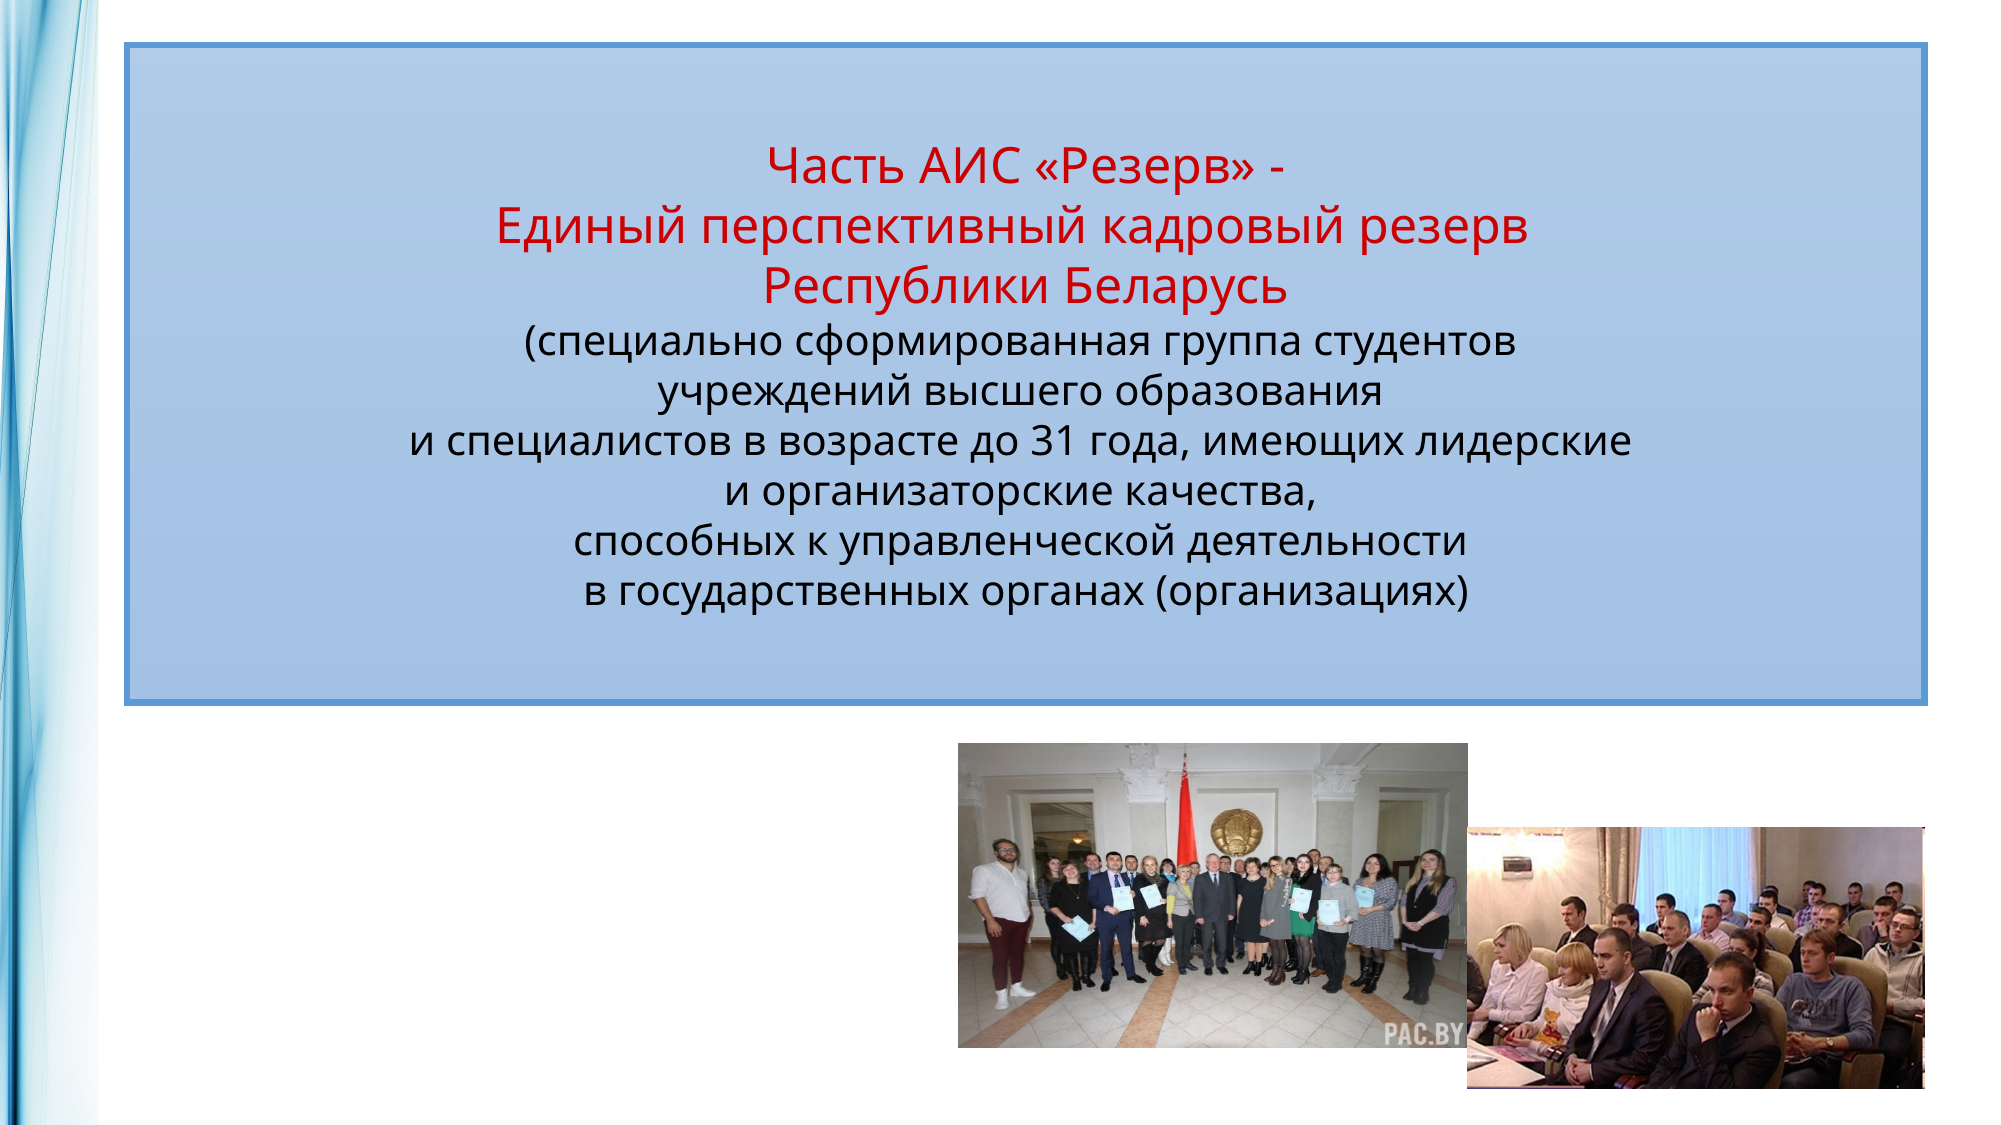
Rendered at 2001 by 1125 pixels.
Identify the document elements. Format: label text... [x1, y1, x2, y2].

text_box Часть АИС «Резерв» - Единый перспективный кадровый резерв Республики Беларусь (специально сформированная группа студентов учреждений высшего образования и специалистов в возрасте до 31 года, имеющих лидерские и организаторские качества, способных к управленческой деятельности в государственных органах (организациях) [127, 44, 1925, 703]
picture [958, 743, 1925, 1089]
picture [0, 0, 99, 1125]
